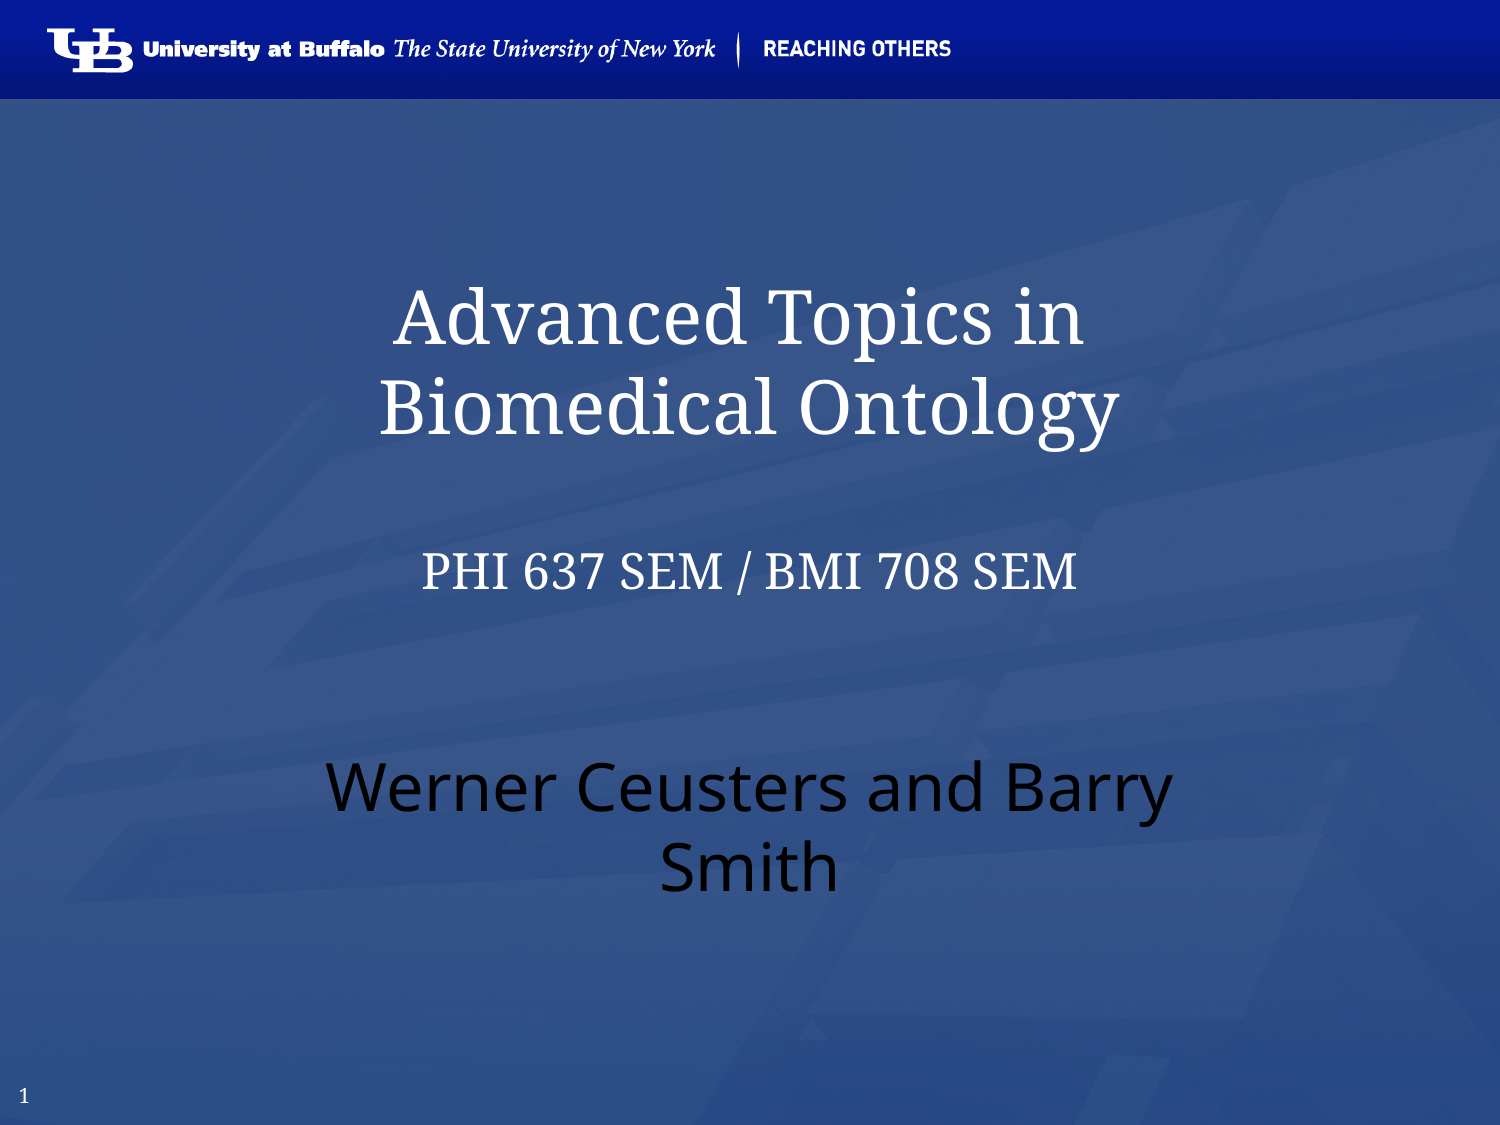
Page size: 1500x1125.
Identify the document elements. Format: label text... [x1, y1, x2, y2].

subtitle Werner Ceusters and Barry Smith [225, 737, 1275, 838]
title Advanced Topics in Biomedical Ontology PHI 637 SEM / BMI 708 SEM [112, 261, 1388, 504]
picture [0, 0, 1500, 99]
